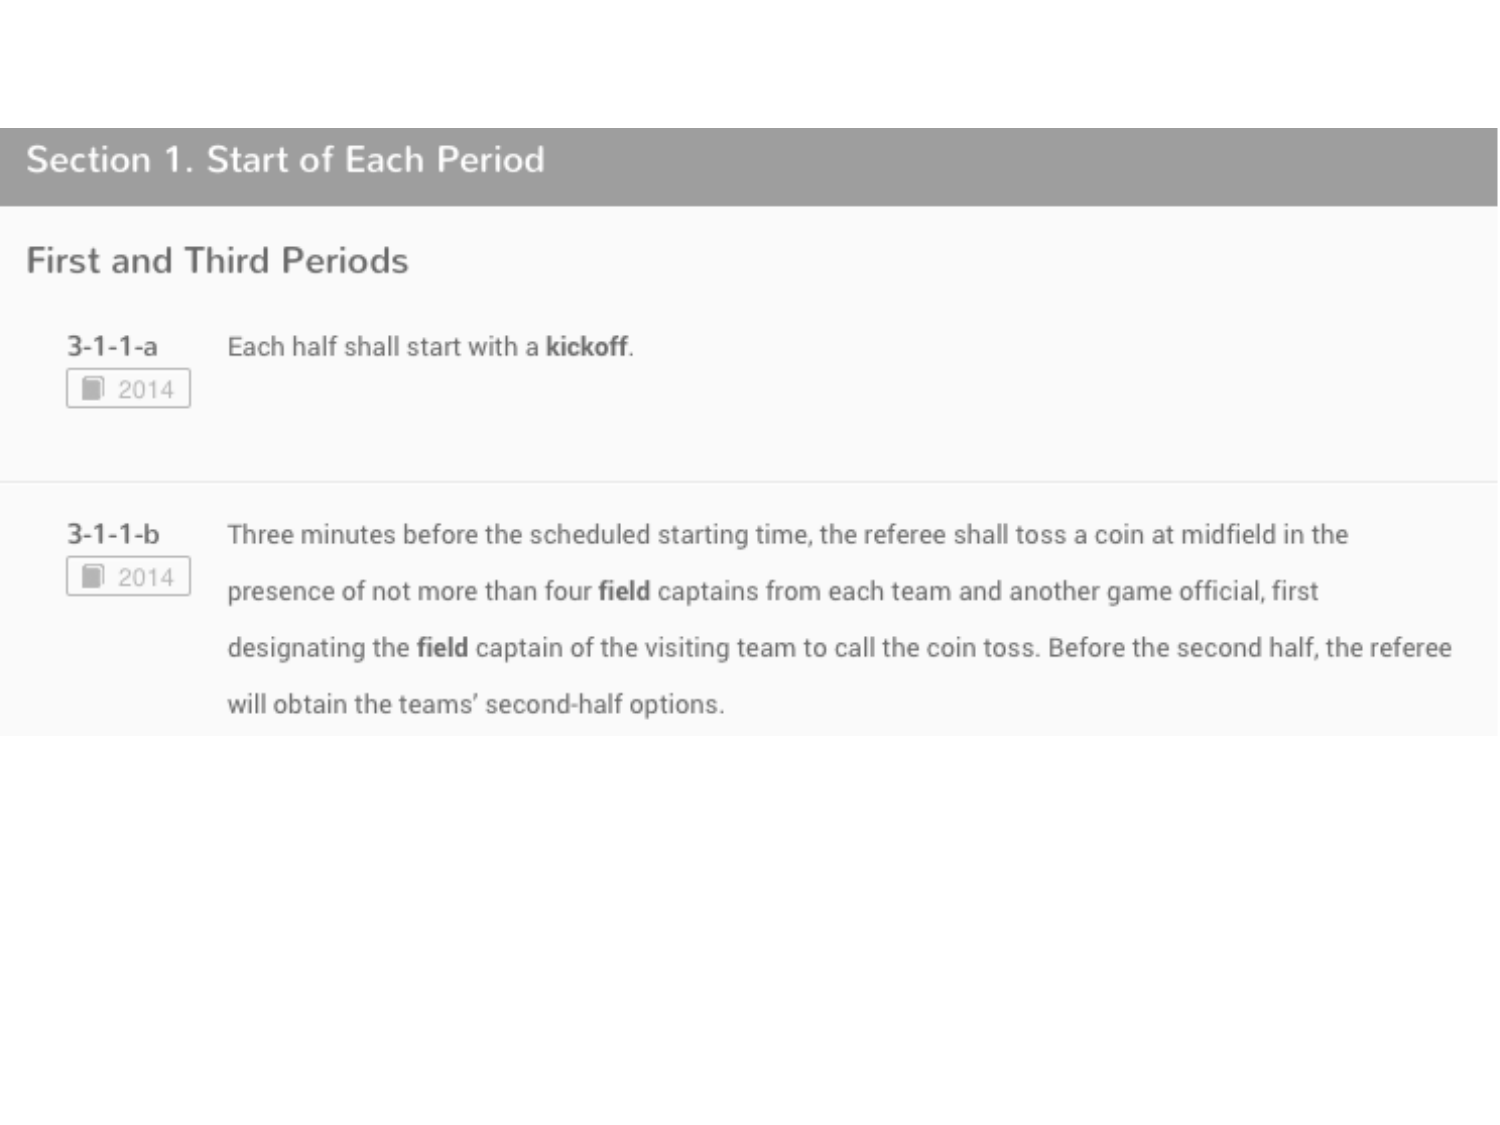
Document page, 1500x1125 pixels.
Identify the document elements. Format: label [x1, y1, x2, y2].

picture [0, 128, 1500, 736]
